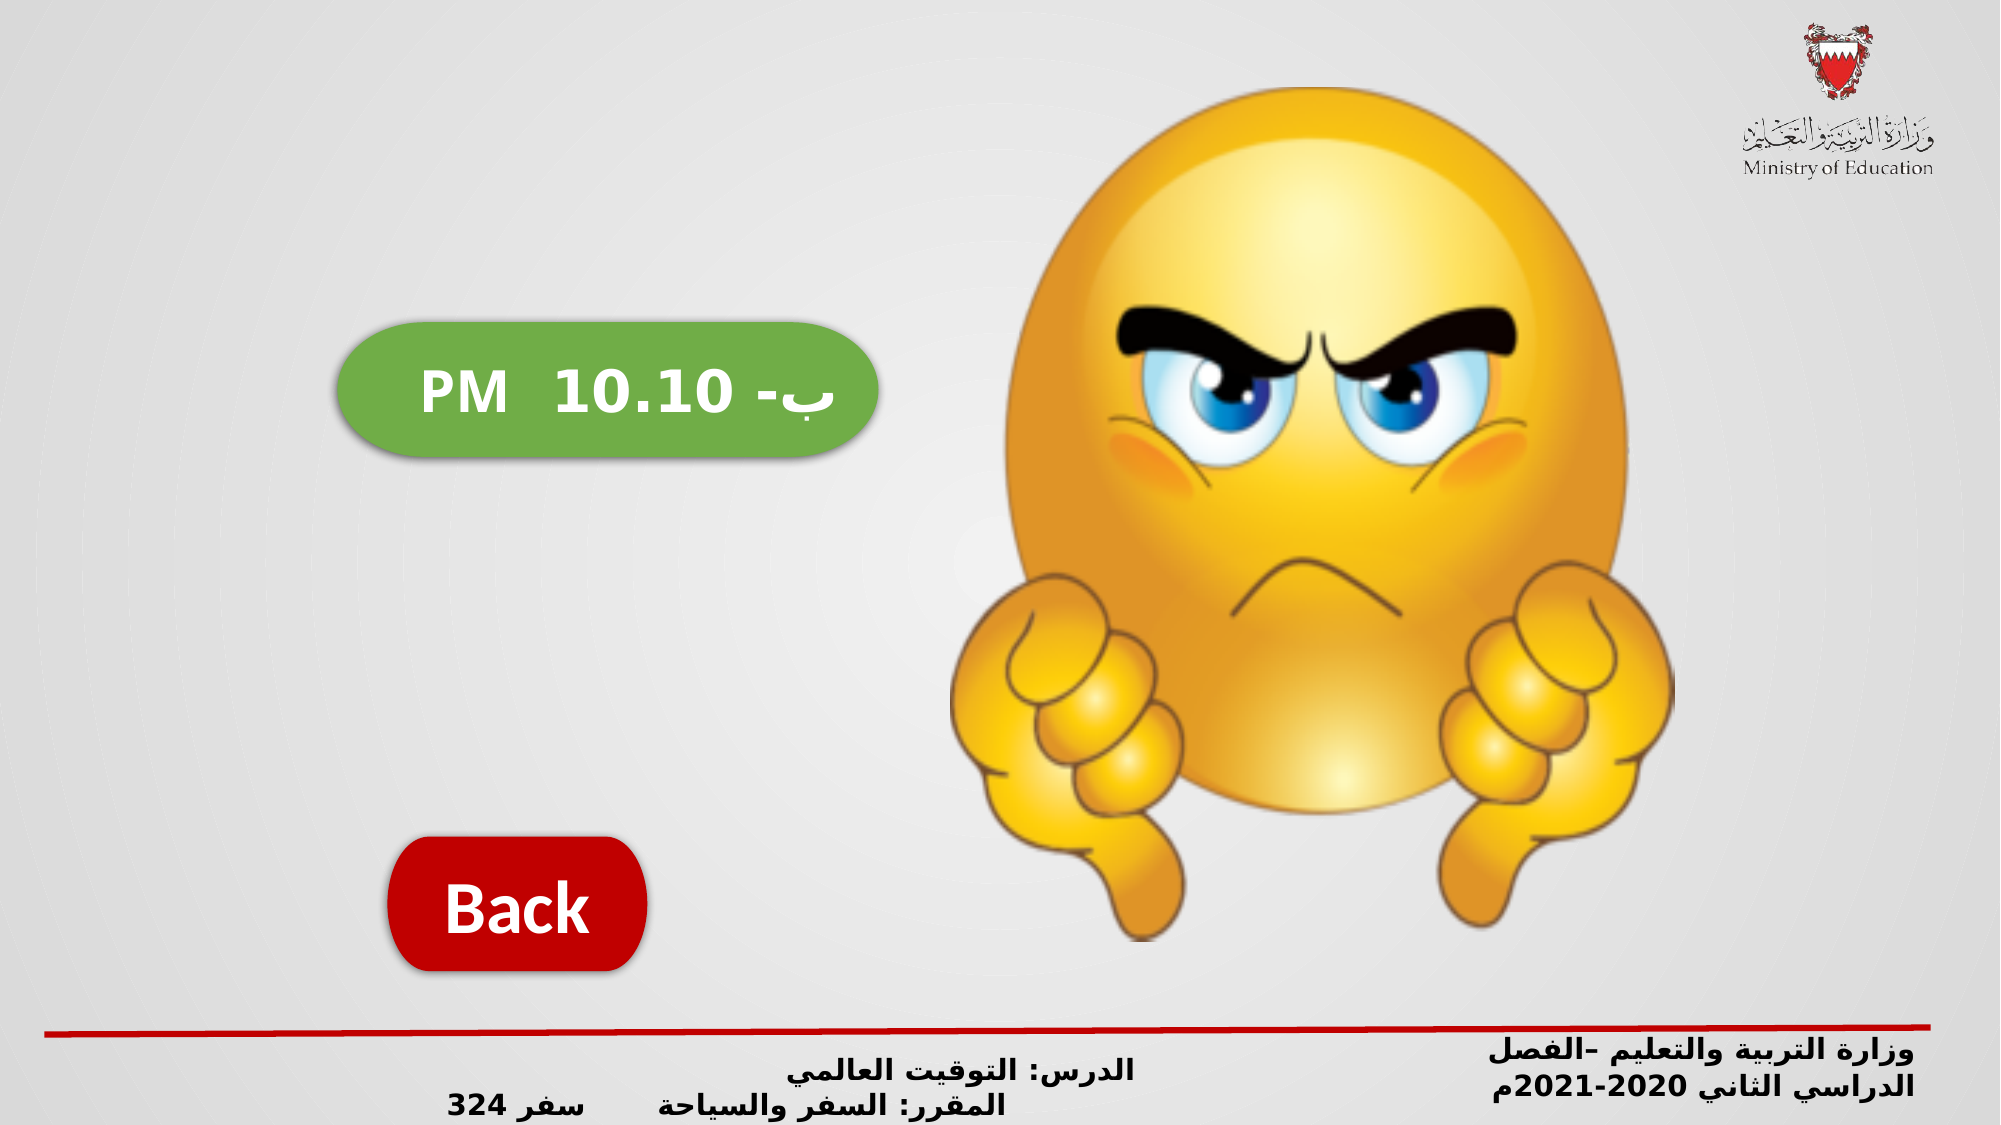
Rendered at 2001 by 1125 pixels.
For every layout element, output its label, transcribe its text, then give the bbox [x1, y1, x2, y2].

text_box الدرس: التوقيت العالمي المقرر: السفر والسياحة سفر 324 [266, 1044, 1193, 1125]
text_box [44, 1027, 1931, 1035]
text_box ب- 10.10 PM [337, 322, 879, 457]
picture [949, 87, 1675, 942]
text_box Back [387, 836, 648, 972]
text_box وزارة التربية والتعليم –الفصل الدراسي الثاني 2020-2021م [1369, 1035, 1931, 1097]
picture [1705, 0, 1976, 208]
